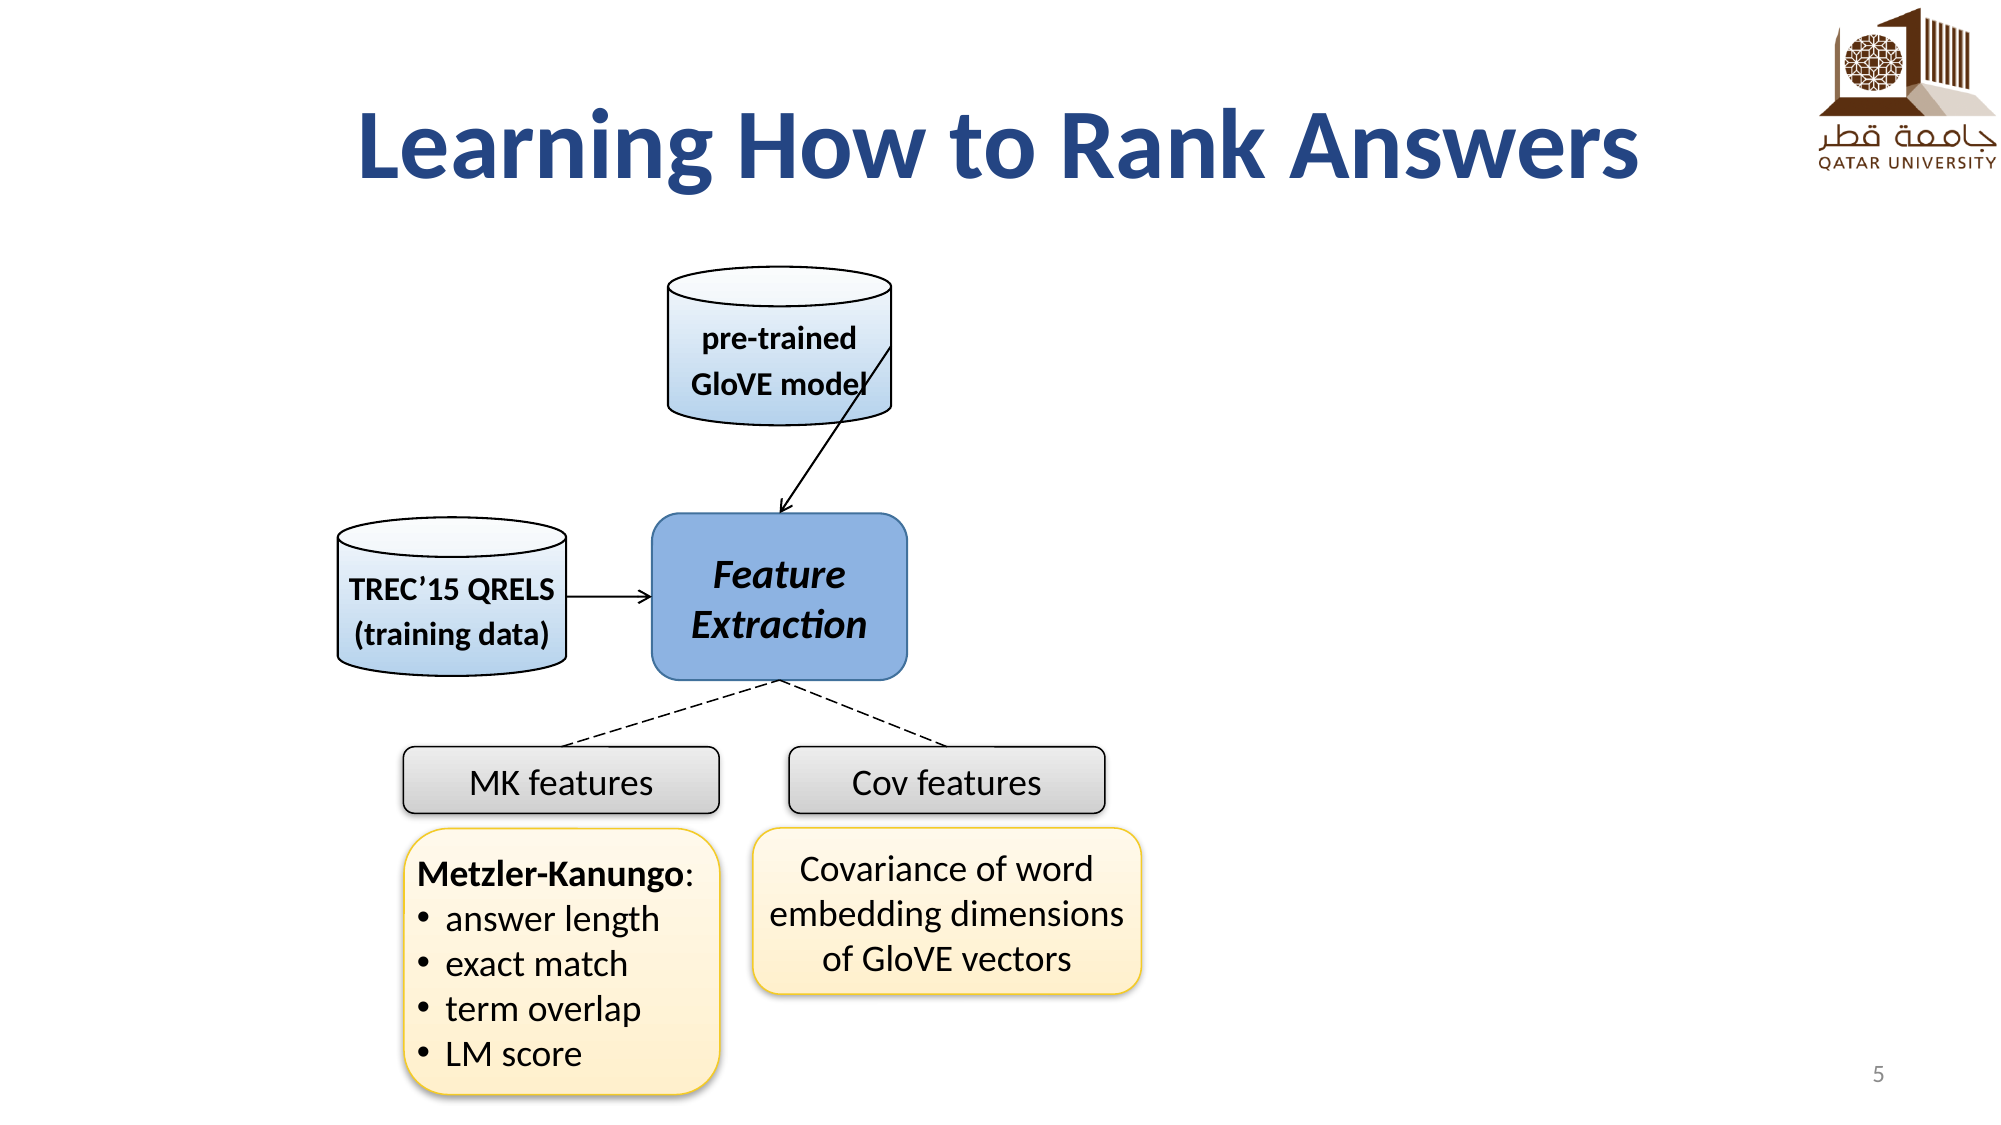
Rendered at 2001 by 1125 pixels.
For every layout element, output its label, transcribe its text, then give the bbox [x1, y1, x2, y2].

text_box Metzler-Kanungo: answer length exact match term overlap LM score [403, 827, 721, 1096]
text_box Feature Extraction [651, 513, 908, 678]
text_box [560, 679, 778, 747]
text_box MK features [402, 745, 720, 815]
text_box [779, 679, 948, 747]
text_box Cov features [788, 745, 1106, 815]
text_box TREC’15 QRELS (training data) [337, 517, 567, 676]
slide_number 5 [1433, 1042, 1900, 1103]
text_box pre-trained GloVE model [668, 266, 892, 426]
title Learning How to Rank Answers [99, 45, 1900, 233]
text_box Covariance of word embedding dimensions of GloVE vectors [752, 827, 1143, 995]
picture [1813, 0, 2000, 186]
